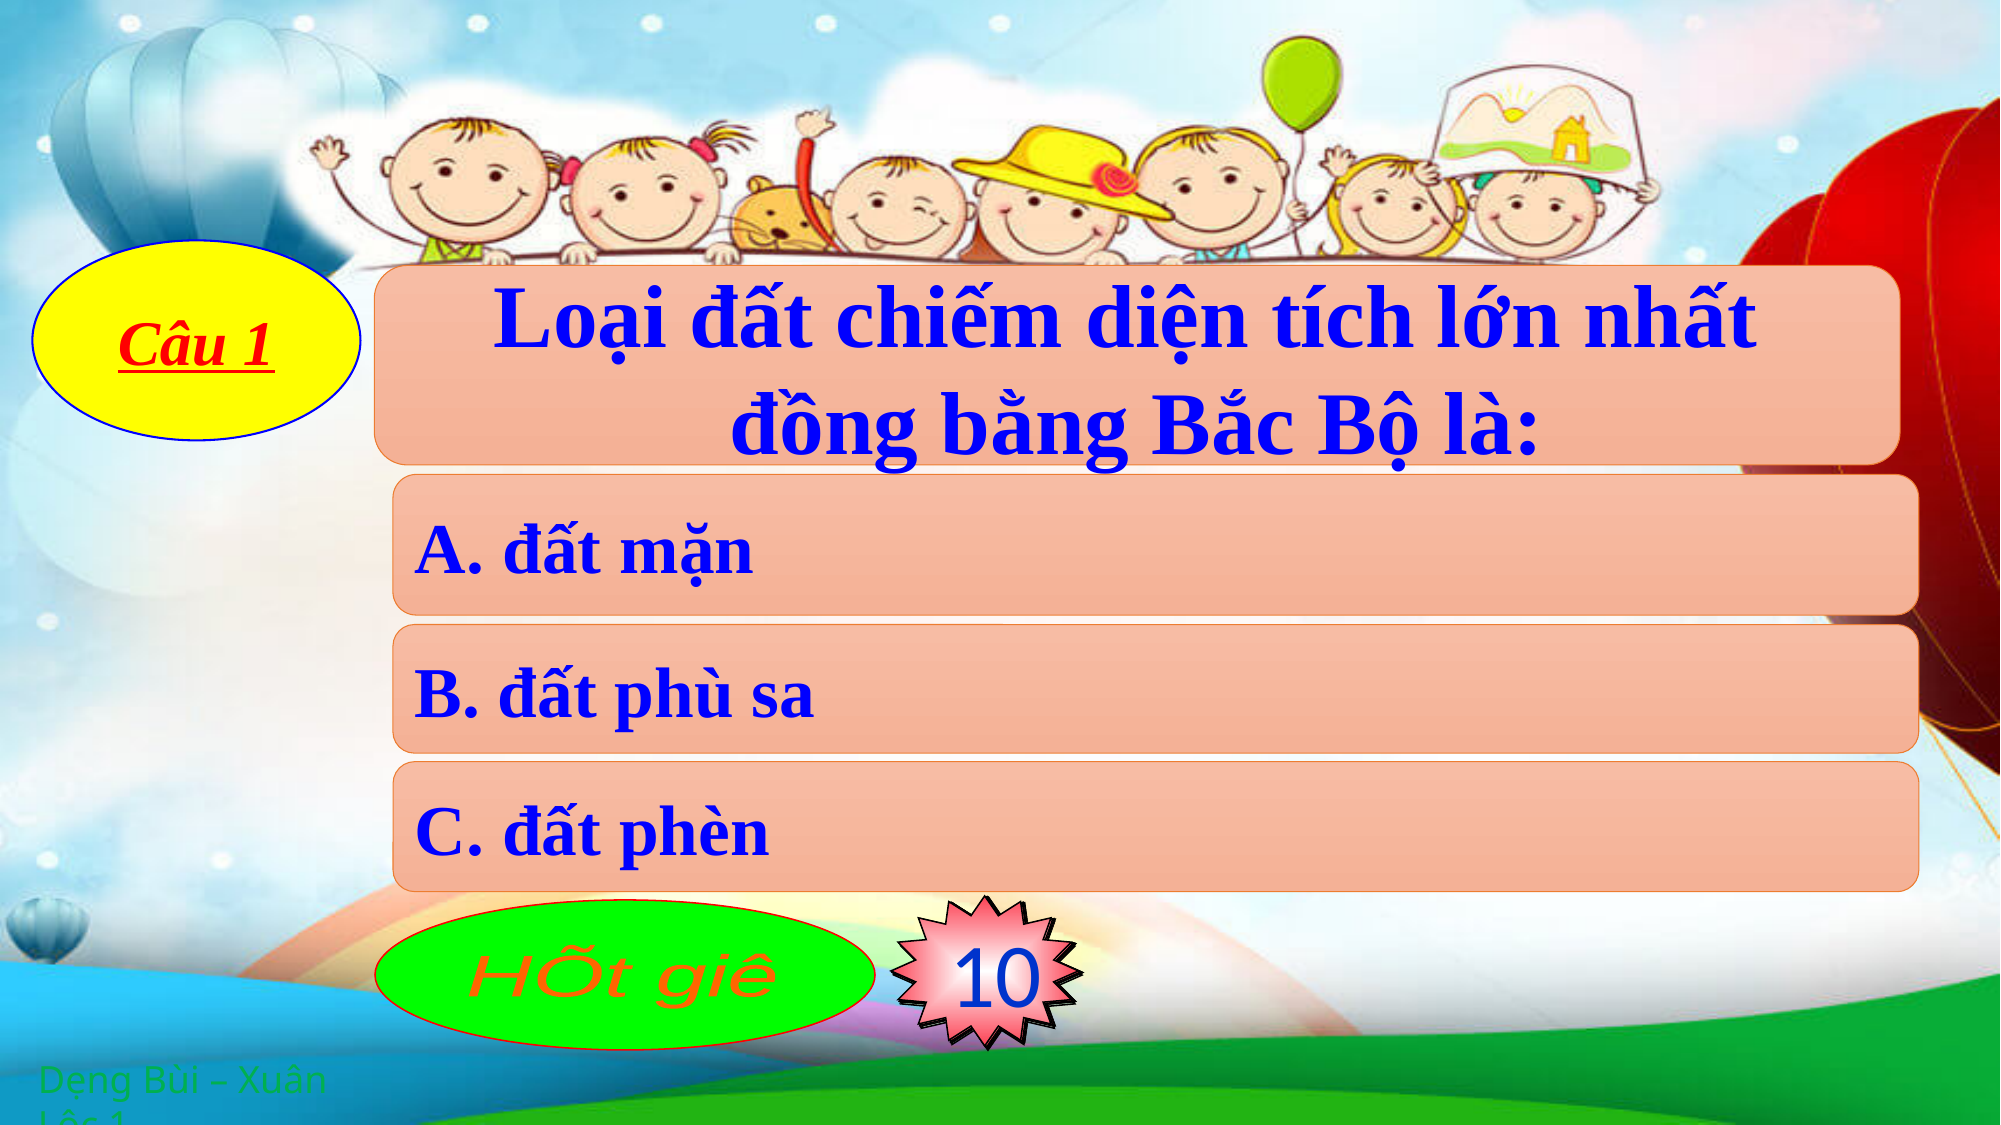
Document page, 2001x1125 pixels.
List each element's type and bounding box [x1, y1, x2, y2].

text_box [374, 899, 875, 1050]
text_box [0, 0, 2000, 1125]
